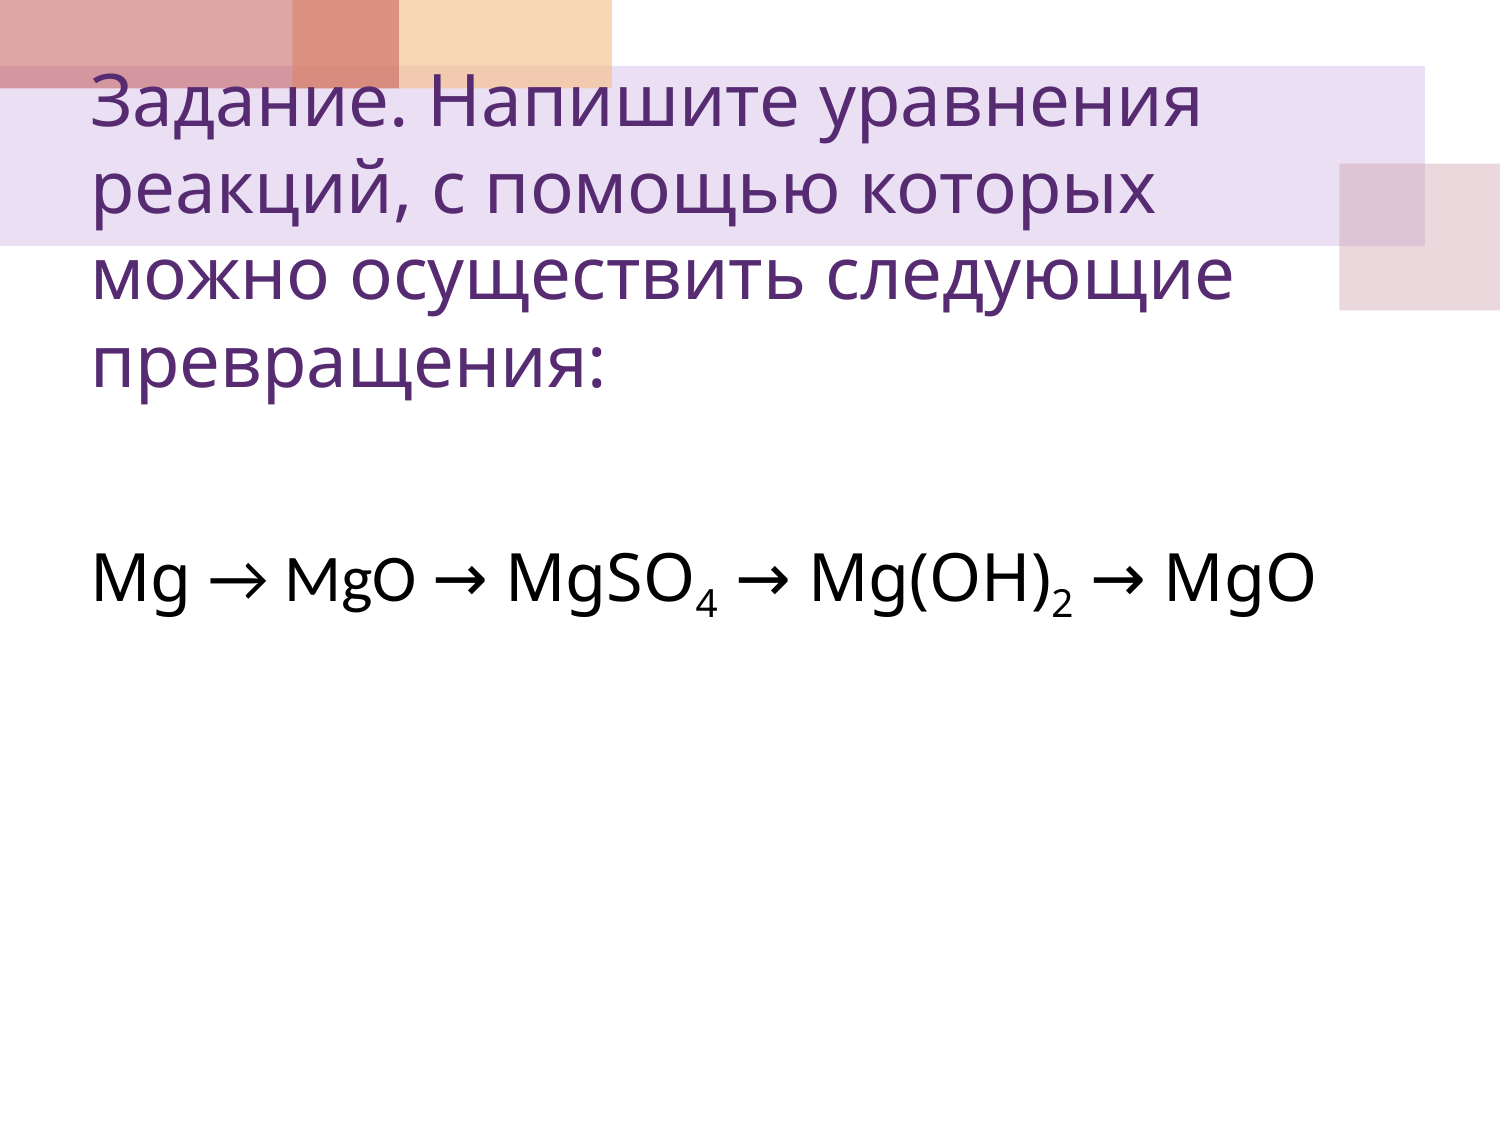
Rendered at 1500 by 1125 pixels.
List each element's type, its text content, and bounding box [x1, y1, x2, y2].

list Mg → MgO → MgSO4 → Mg(OH)2 → MgO [75, 433, 1425, 1005]
title Задание. Напишите уравнения реакций, с помощью которых можно осуществить следующие превращения: [75, 45, 1425, 411]
